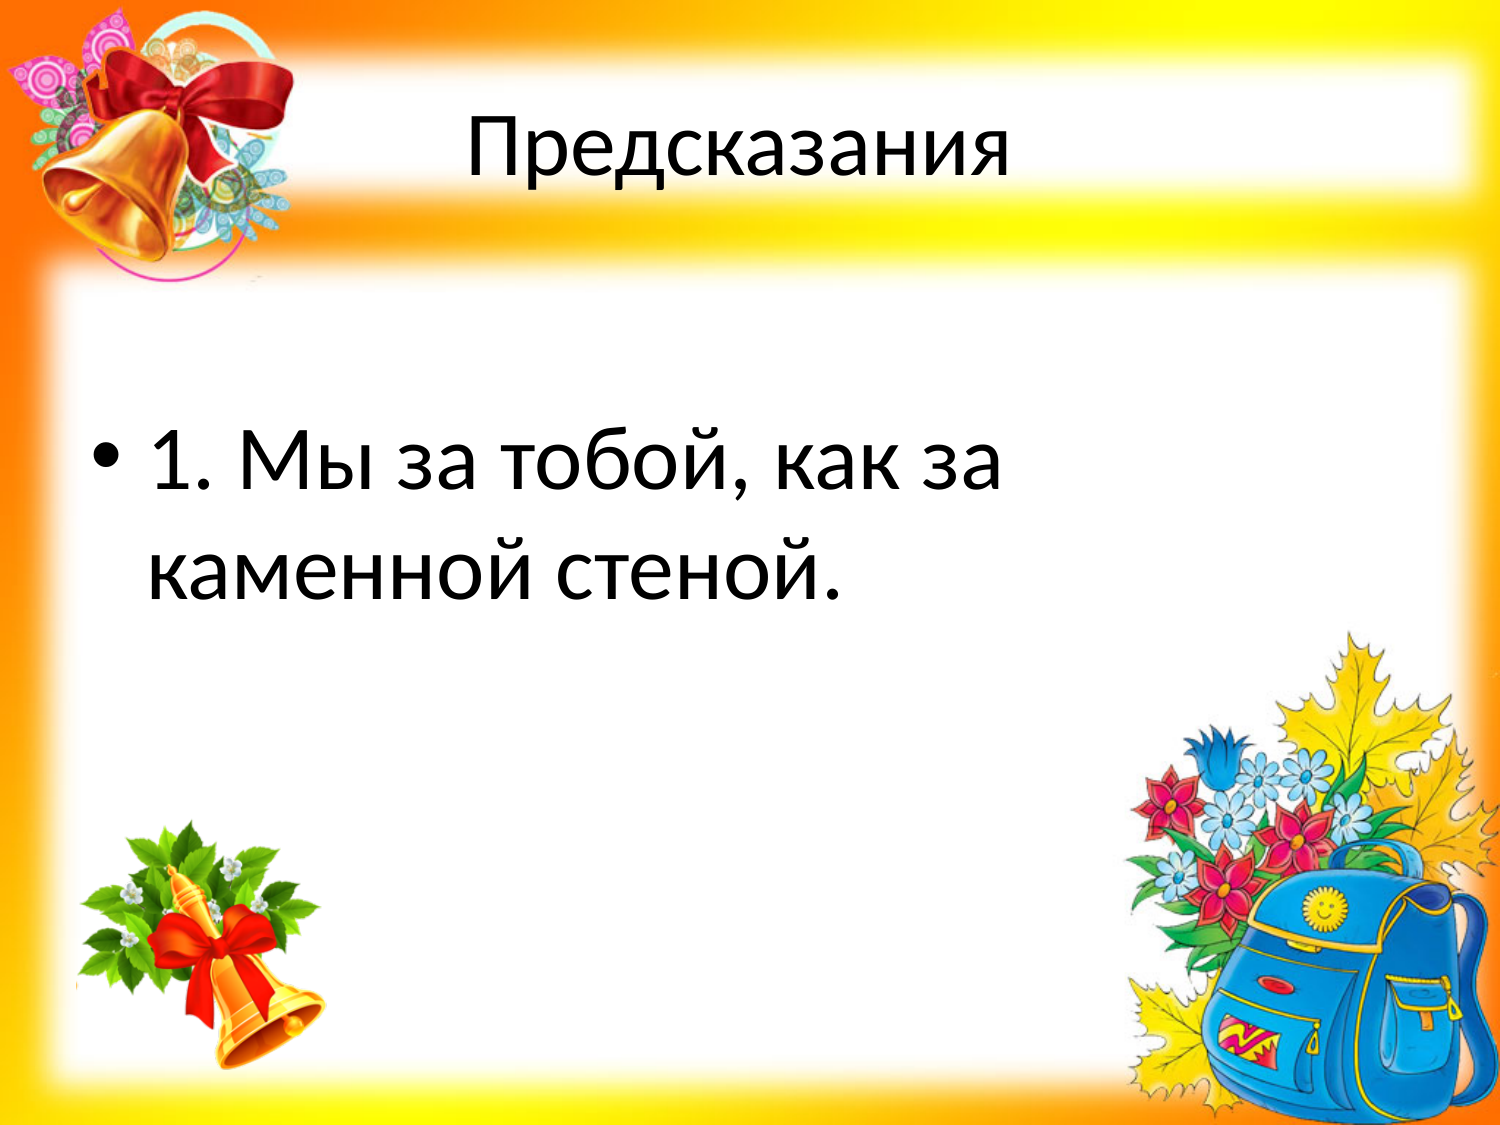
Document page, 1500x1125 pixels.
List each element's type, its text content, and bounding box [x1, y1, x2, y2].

title Предсказания [75, 45, 1425, 233]
list 1. Мы за тобой, как за каменной стеной. [75, 262, 1425, 1005]
picture [0, 0, 1500, 1125]
